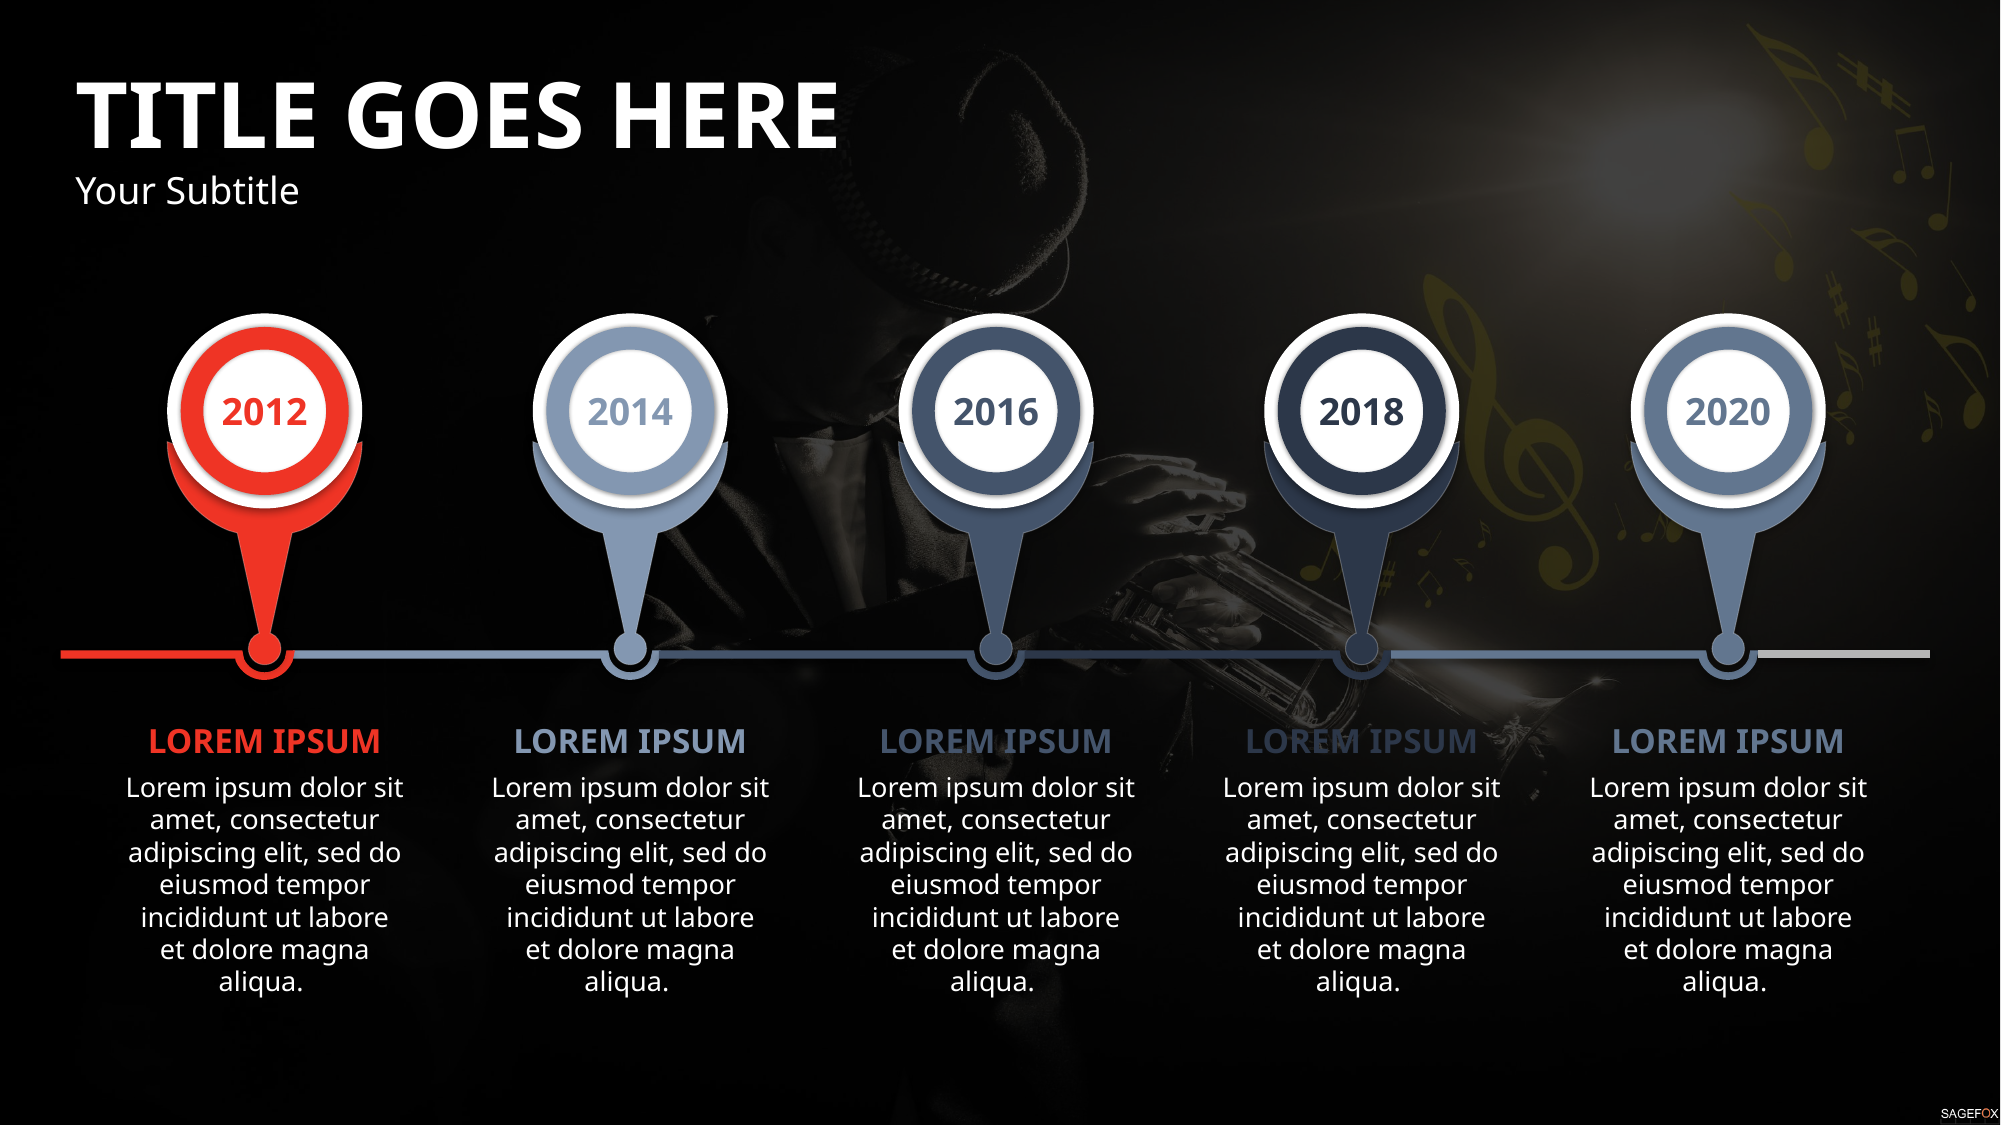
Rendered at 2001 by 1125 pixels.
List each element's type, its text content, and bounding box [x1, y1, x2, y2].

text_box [167, 313, 363, 509]
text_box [1630, 313, 1826, 509]
text_box [1023, 649, 1387, 681]
text_box [296, 649, 655, 681]
text_box LOREM IPSUM Lorem ipsum dolor sit amet, consectetur adipiscing elit, sed do eiusmod tempor incididunt ut labore et dolore magna aliqua. [480, 715, 781, 1003]
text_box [1264, 313, 1460, 509]
text_box LOREM IPSUM Lorem ipsum dolor sit amet, consectetur adipiscing elit, sed do eiusmod tempor incididunt ut labore et dolore magna aliqua. [114, 715, 415, 1003]
text_box LOREM IPSUM Lorem ipsum dolor sit amet, consectetur adipiscing elit, sed do eiusmod tempor incididunt ut labore et dolore magna aliqua. [1211, 715, 1512, 1003]
text_box [194, 509, 335, 666]
text_box [925, 509, 1067, 666]
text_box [532, 313, 728, 509]
picture [0, 0, 2001, 1125]
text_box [898, 313, 1094, 509]
text_box LOREM IPSUM Lorem ipsum dolor sit amet, consectetur adipiscing elit, sed do eiusmod tempor incididunt ut labore et dolore magna aliqua. [846, 715, 1147, 1003]
text_box [1658, 509, 1799, 666]
text_box LOREM IPSUM Lorem ipsum dolor sit amet, consectetur adipiscing elit, sed do eiusmod tempor incididunt ut labore et dolore magna aliqua. [1578, 715, 1879, 1003]
text_box [1291, 509, 1432, 666]
text_box [59, 649, 297, 681]
text_box [1390, 649, 1754, 681]
text_box [657, 649, 1021, 681]
text_box [560, 509, 701, 666]
text_box TITLE GOES HERE Your Subtitle [60, 49, 1036, 220]
text_box [1757, 649, 1931, 659]
